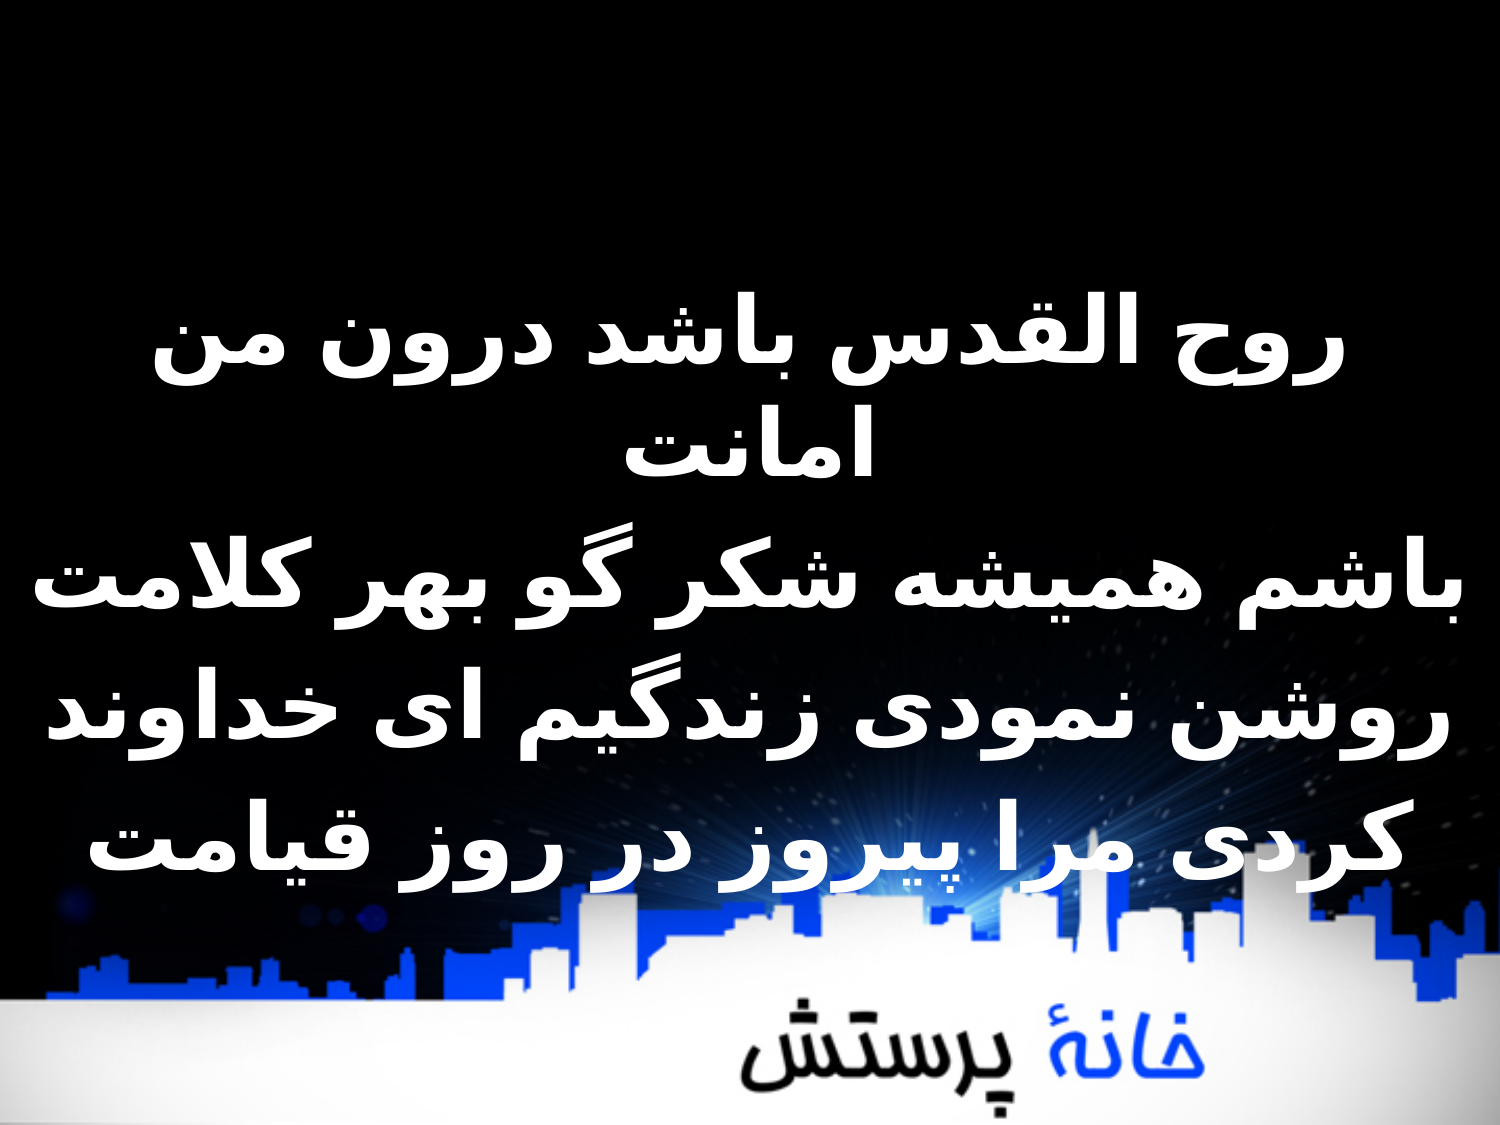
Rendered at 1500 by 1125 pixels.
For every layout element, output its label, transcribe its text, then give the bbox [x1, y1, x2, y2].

list روح القدس باشد درون من امانت باشم همیشه شکر گو بهر کلامت روشن نمودی زند‌گیم ‌‌ای خداوند کردی مرا پیروز در روز قیامت [0, 0, 1500, 1125]
